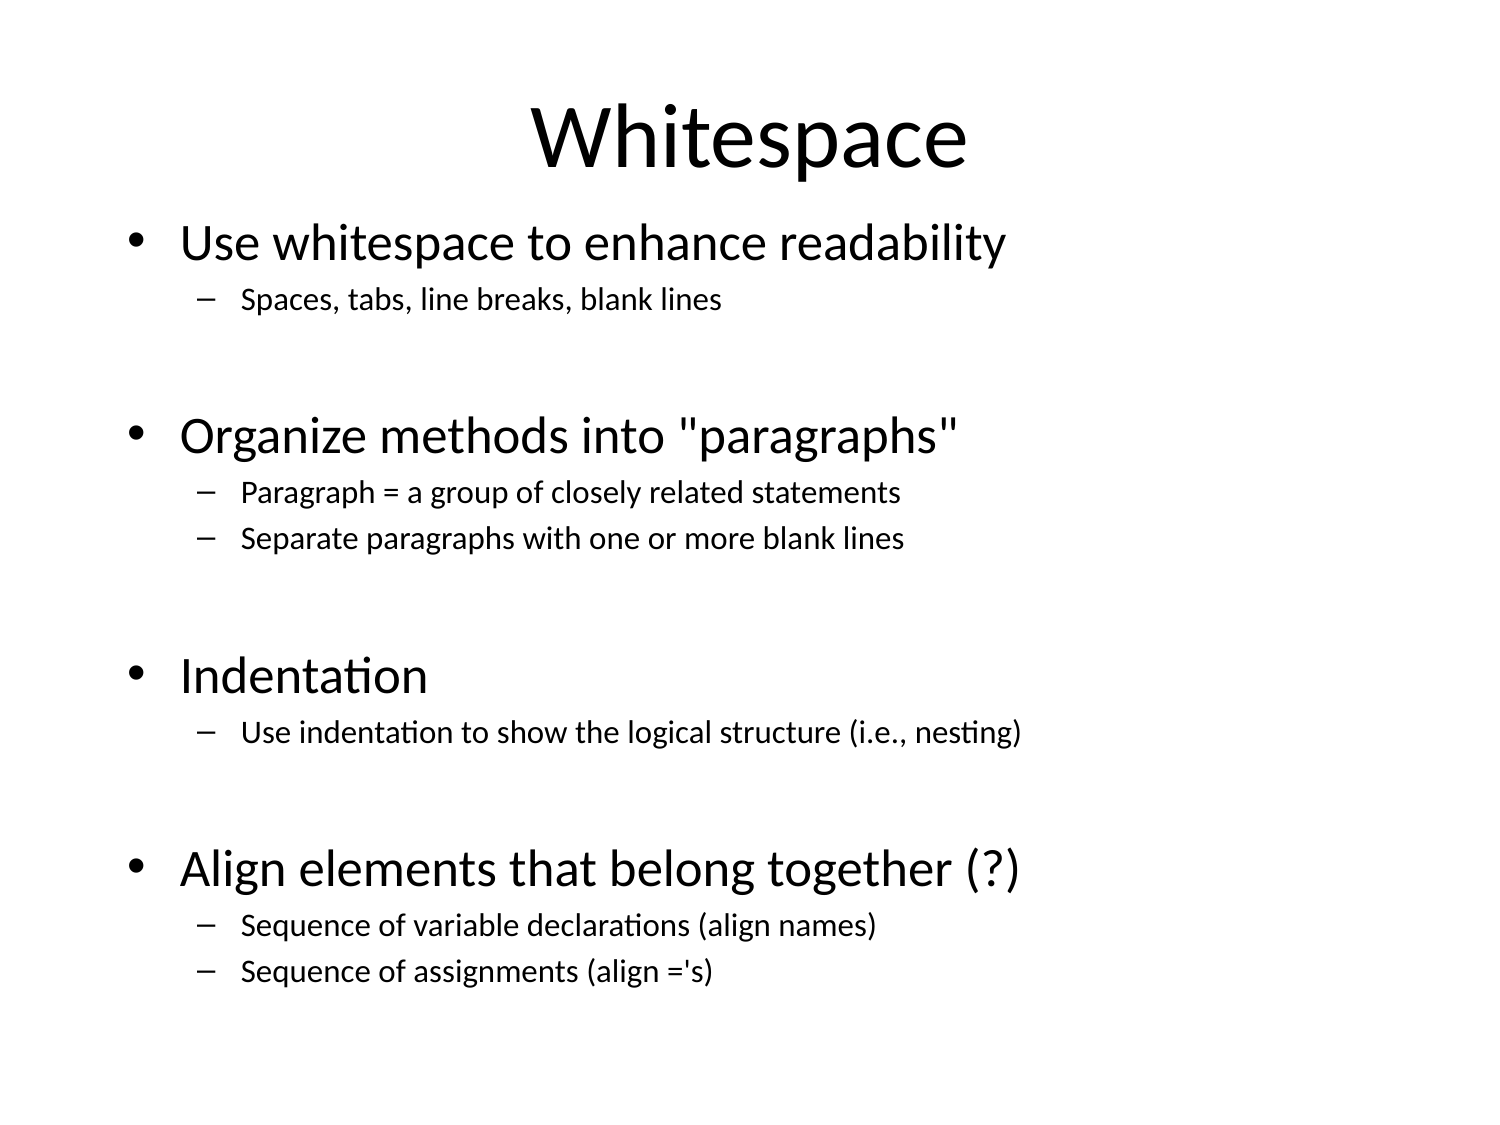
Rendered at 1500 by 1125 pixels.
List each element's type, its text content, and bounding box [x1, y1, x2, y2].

list Use whitespace to enhance readability Spaces, tabs, line breaks, blank lines Organize methods into "paragraphs" Paragraph = a group of closely related statements Separate paragraphs with one or more blank lines Indentation Use indentation to show the logical structure (i.e., nesting) Align elements that belong together (?) Sequence of variable declarations (align names) Sequence of assignments (align ='s) [112, 200, 1388, 1000]
title Whitespace [112, 37, 1388, 200]
